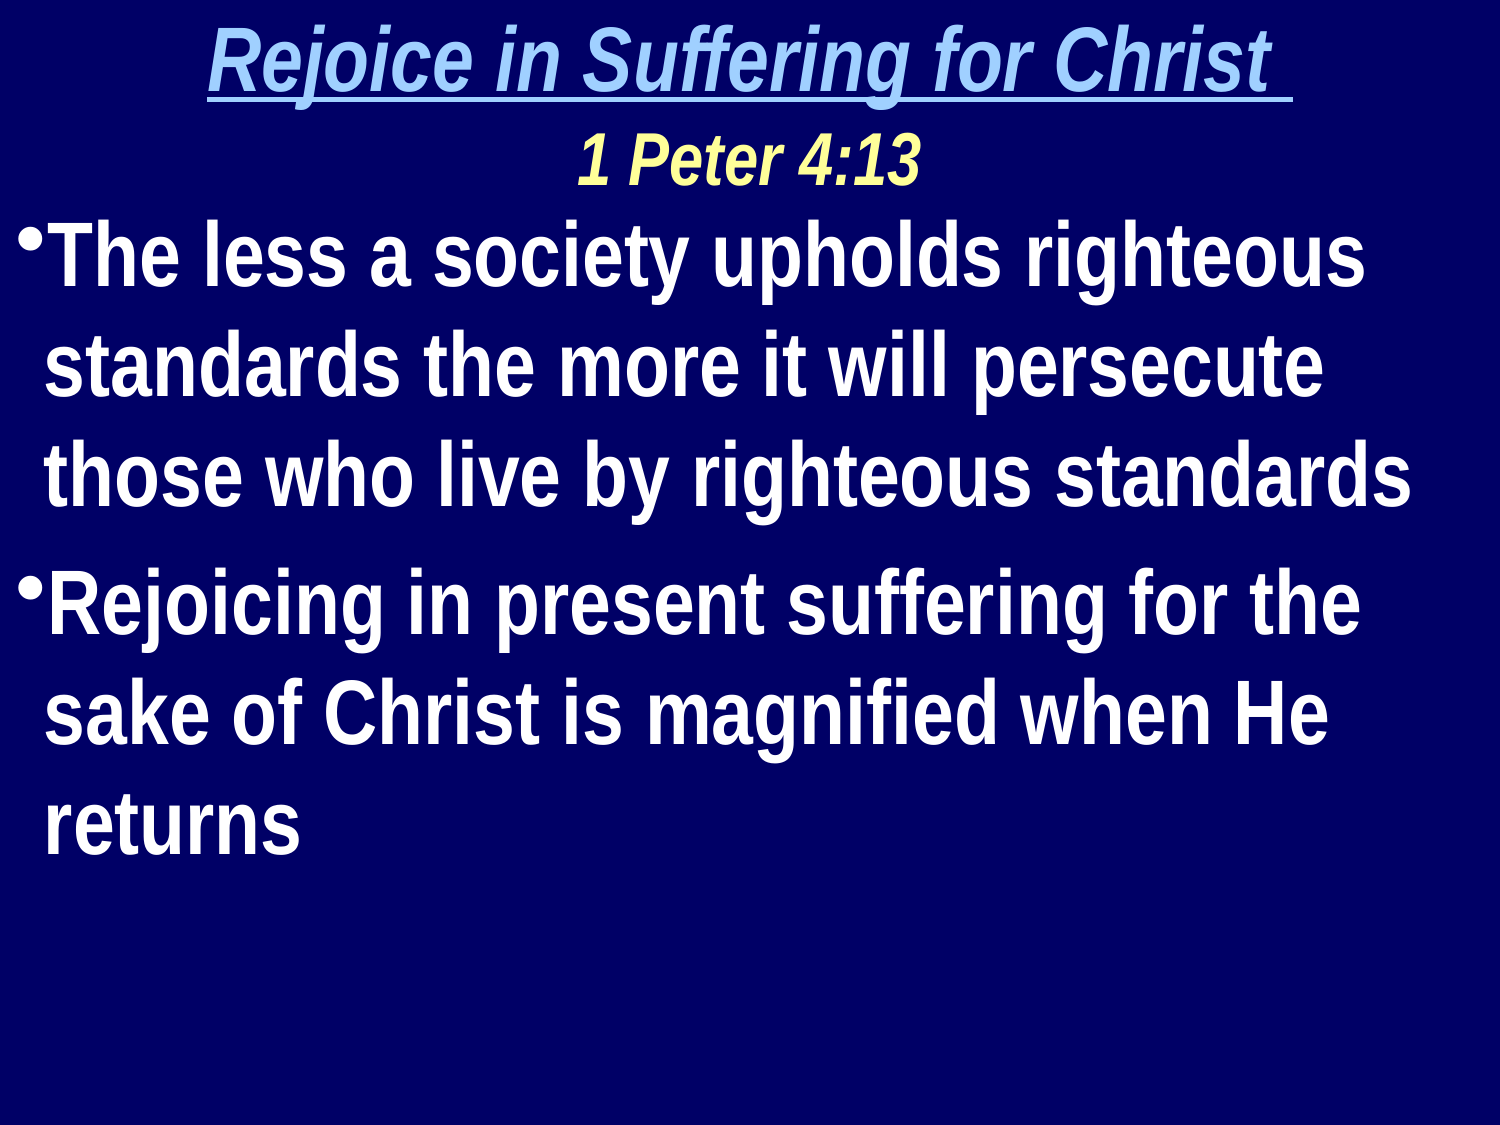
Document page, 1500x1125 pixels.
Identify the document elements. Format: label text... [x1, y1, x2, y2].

title Rejoice in Suffering for Christ 1 Peter 4:13 [0, 0, 1500, 187]
list The less a society upholds righteous standards the more it will persecute those who live by righteous standards Rejoicing in present suffering for the sake of Christ is magnified when He returns [0, 187, 1500, 1125]
